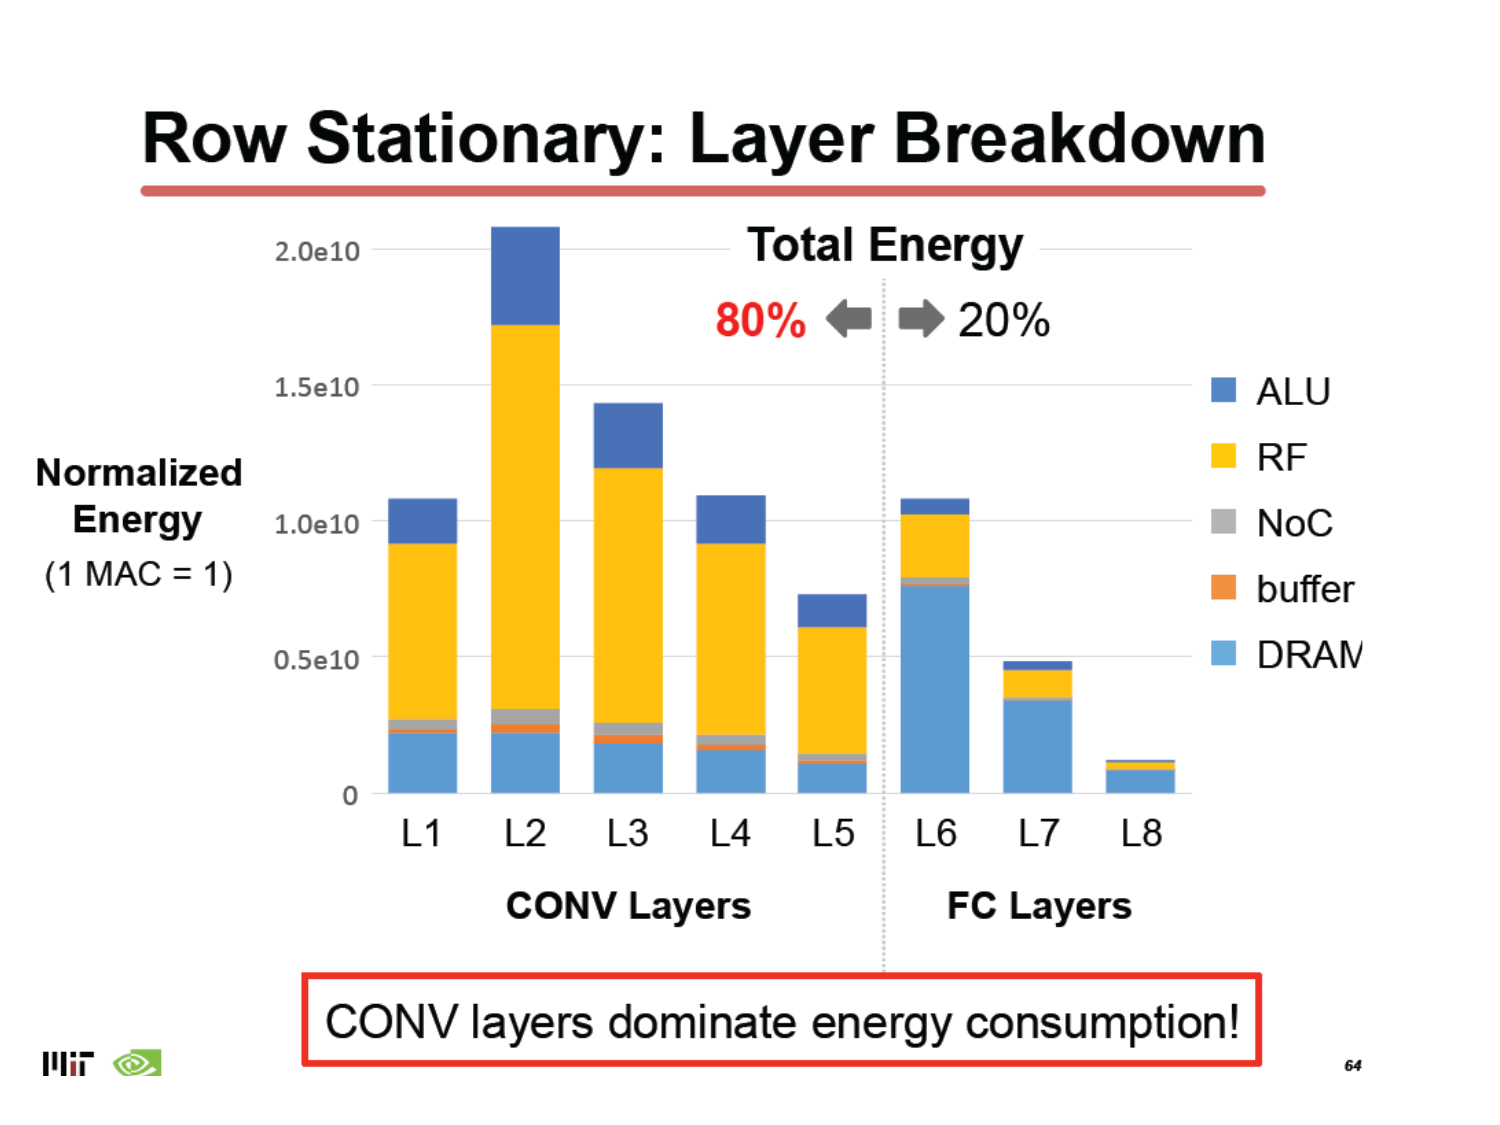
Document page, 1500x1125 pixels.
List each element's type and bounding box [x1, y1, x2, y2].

picture [24, 87, 1363, 1077]
